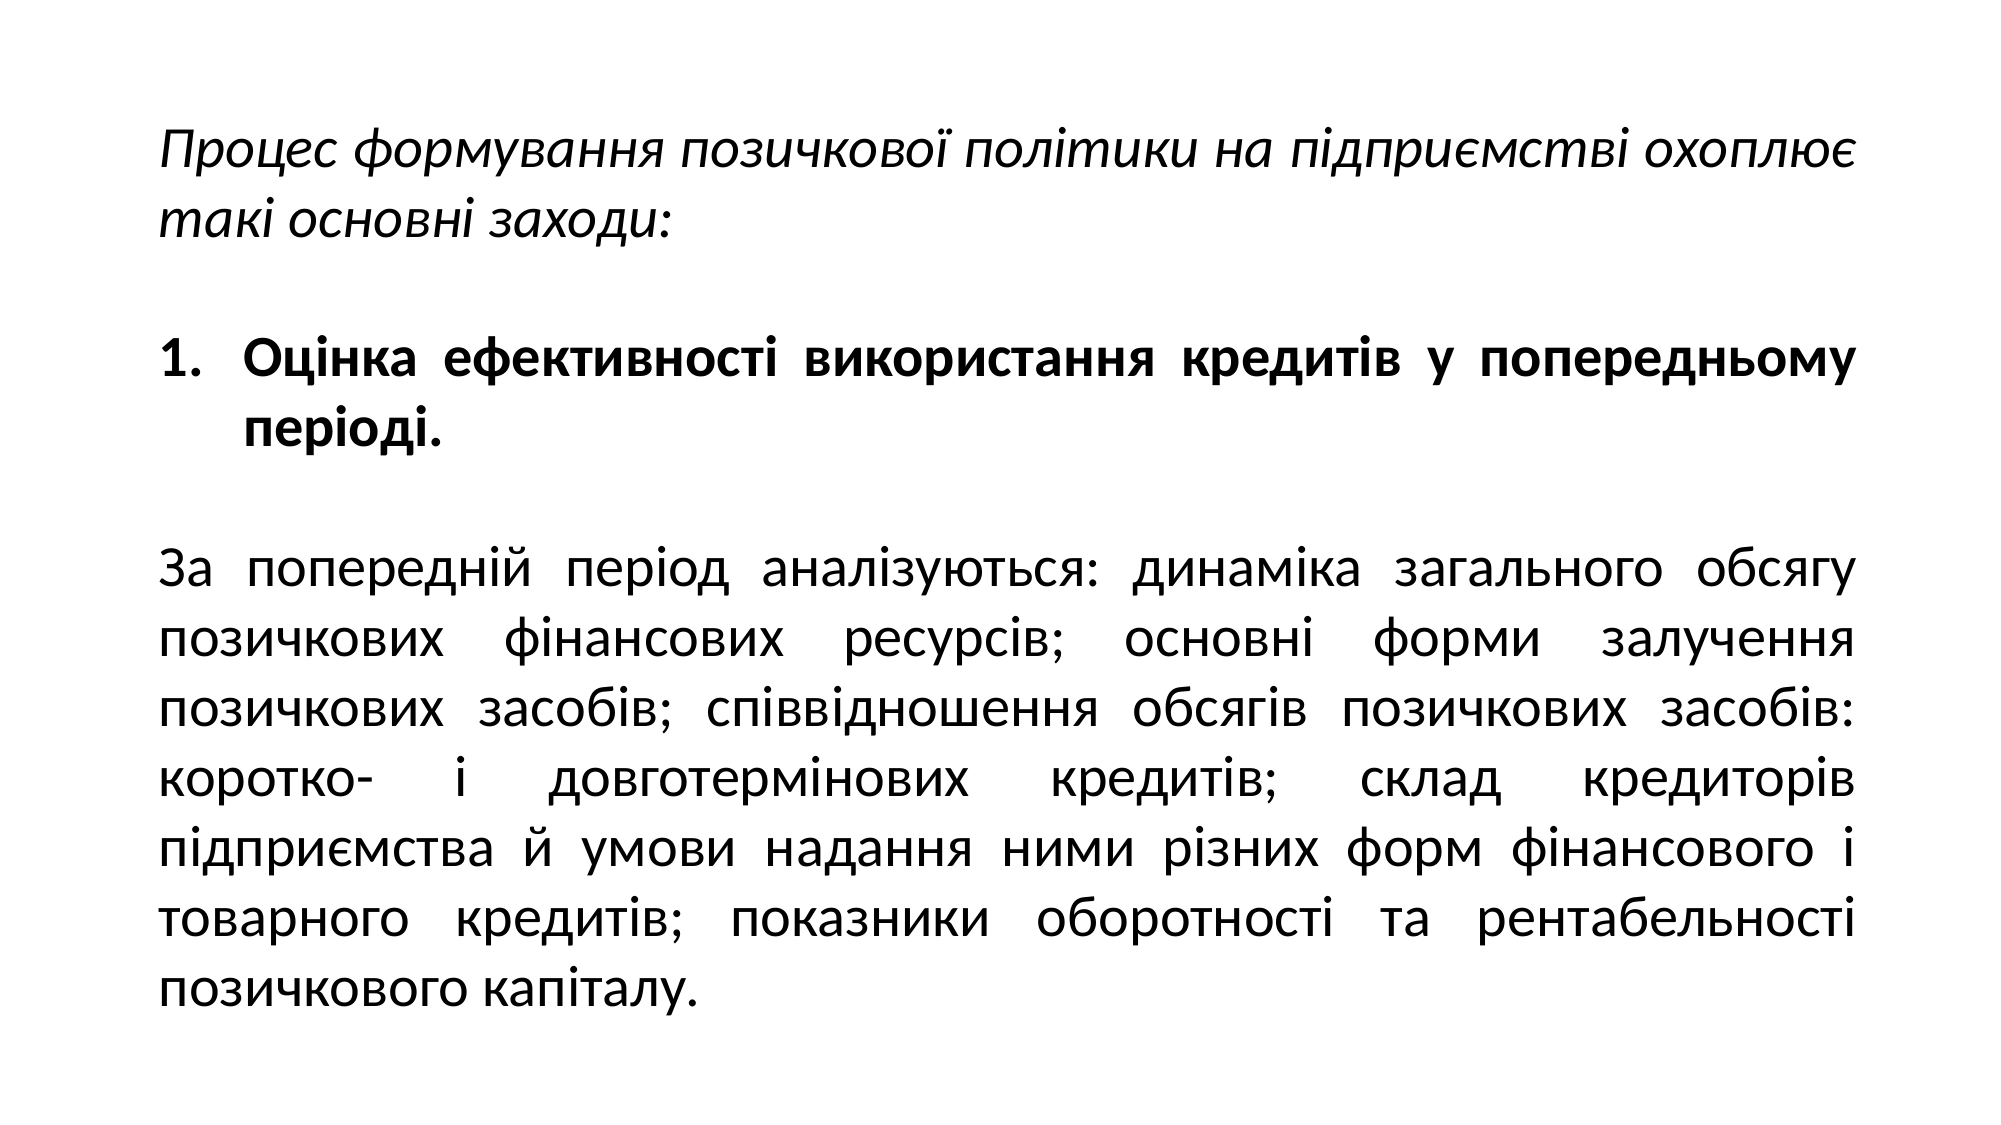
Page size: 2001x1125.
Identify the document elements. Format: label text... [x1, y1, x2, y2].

text_box Процес формування позичкової політики на підприємстві охоплює такі основні заходи: Оцінка ефективності використання кредитів у попередньому періоді. За попередній період аналізуються: динаміка загального обсягу позичкових фінансових ресурсів; основні форми залучення позичкових засобів; співвідношення обсягів позичкових засобів: коротко- і довготермінових кредитів; склад кредиторів підприємства й умови надання ними різних форм фінансового і товарного кредитів; показники оборотності та рентабельності позичкового капіталу. [144, 101, 1872, 1026]
